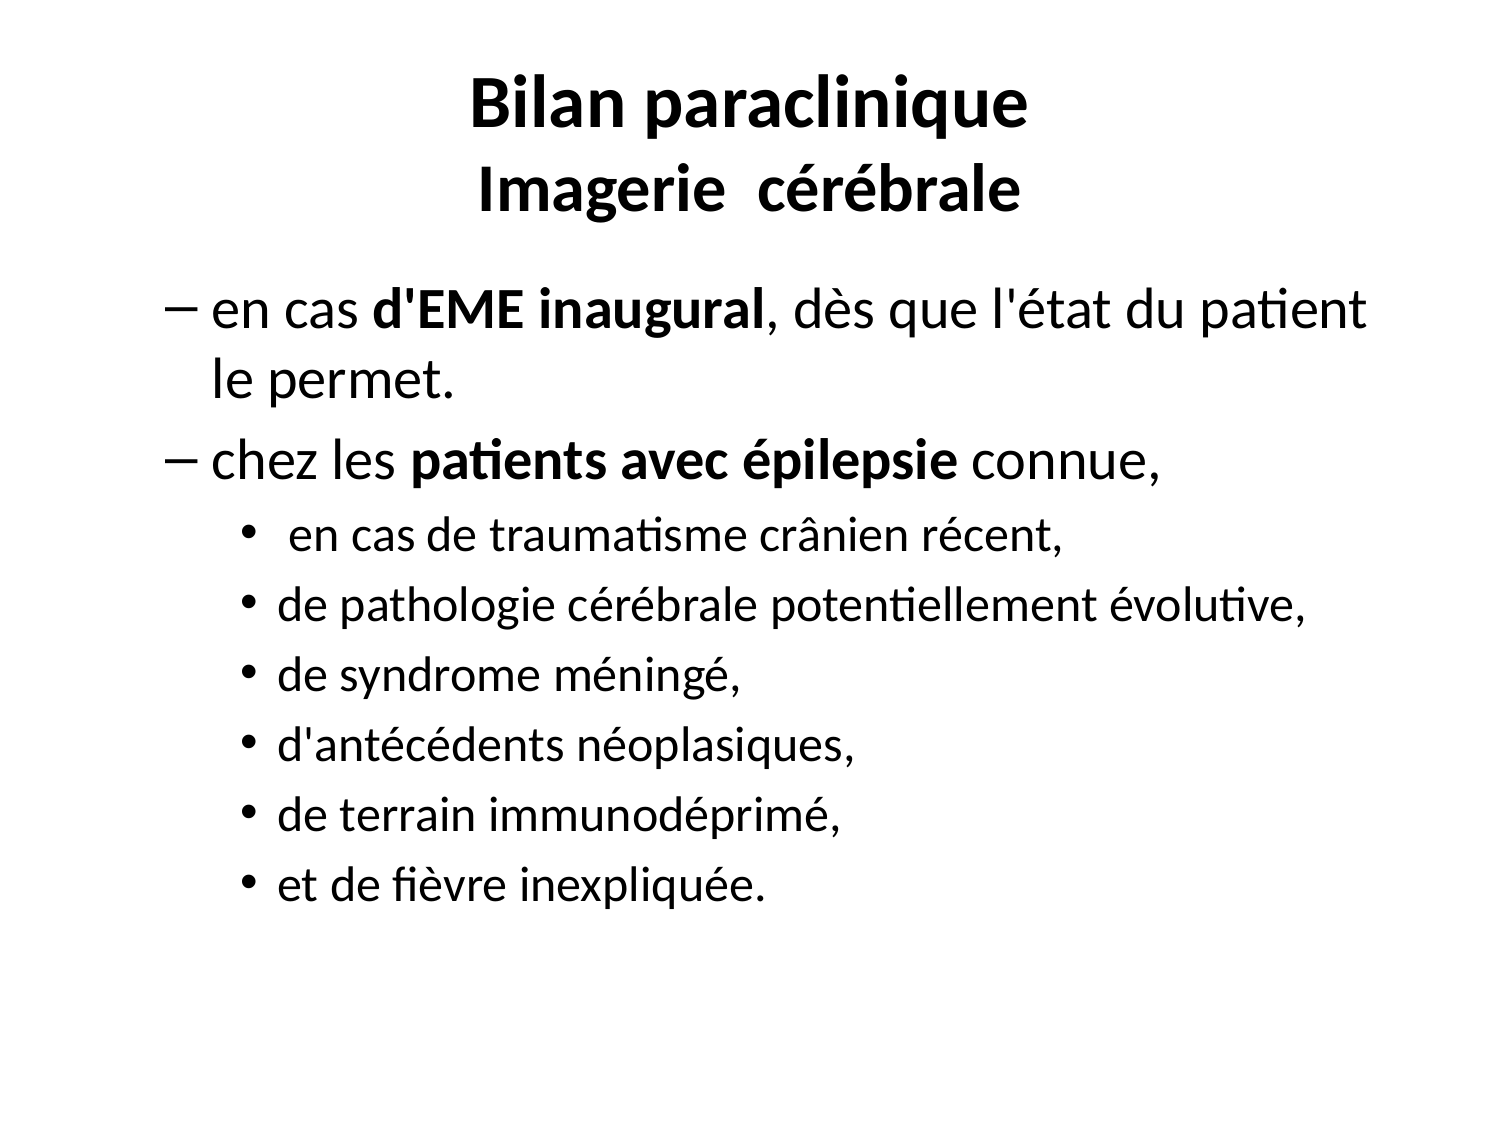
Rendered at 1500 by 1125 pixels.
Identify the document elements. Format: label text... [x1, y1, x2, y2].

list en cas d'EME inaugural, dès que l'état du patient le permet. chez les patients avec épilepsie connue, en cas de traumatisme crânien récent, de pathologie cérébrale potentiellement évolutive, de syndrome méningé, d'antécédents néoplasiques, de terrain immunodéprimé, et de fièvre inexpliquée. [75, 262, 1425, 1005]
title Bilan paraclinique Imagerie cérébrale [75, 45, 1425, 233]
